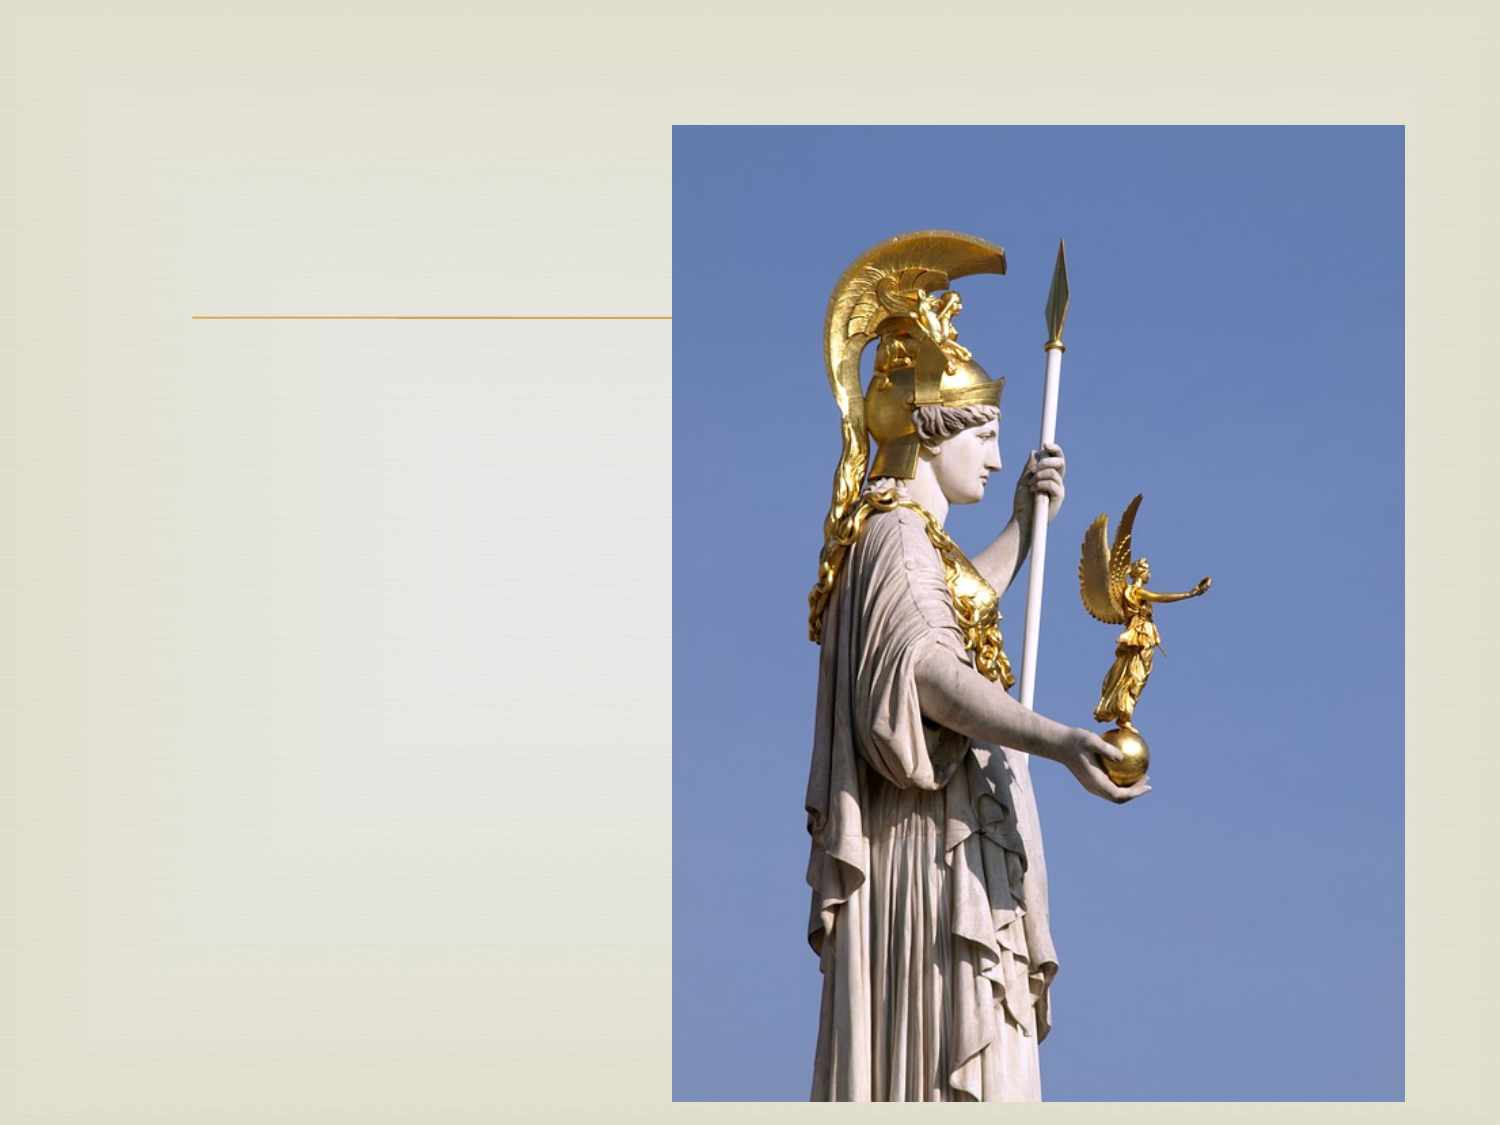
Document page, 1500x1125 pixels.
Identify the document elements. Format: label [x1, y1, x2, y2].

picture [671, 124, 1406, 1102]
